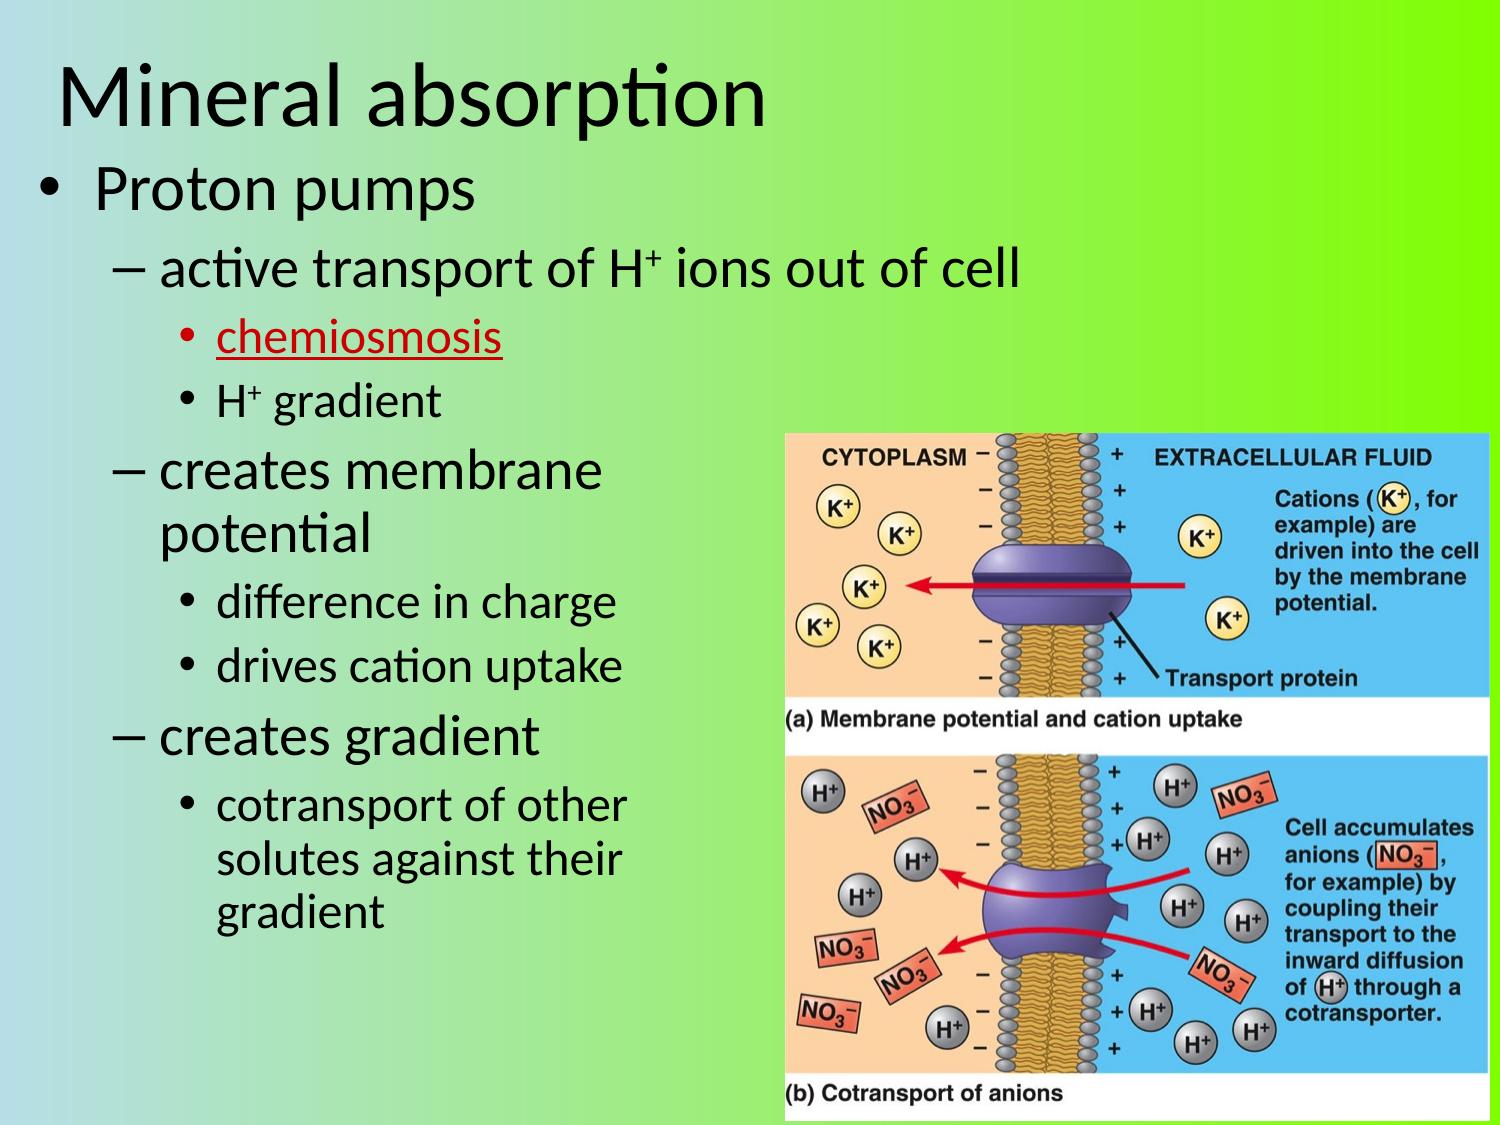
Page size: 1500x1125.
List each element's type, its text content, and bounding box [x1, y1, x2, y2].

list Proton pumps active transport of H+ ions out of cell chemiosmosis H+ gradient creates membrane potential difference in charge drives cation uptake creates gradient cotransport of other solutes against their gradient [22, 145, 1364, 1024]
title Mineral absorption [41, 26, 1022, 145]
picture [784, 433, 1490, 1122]
